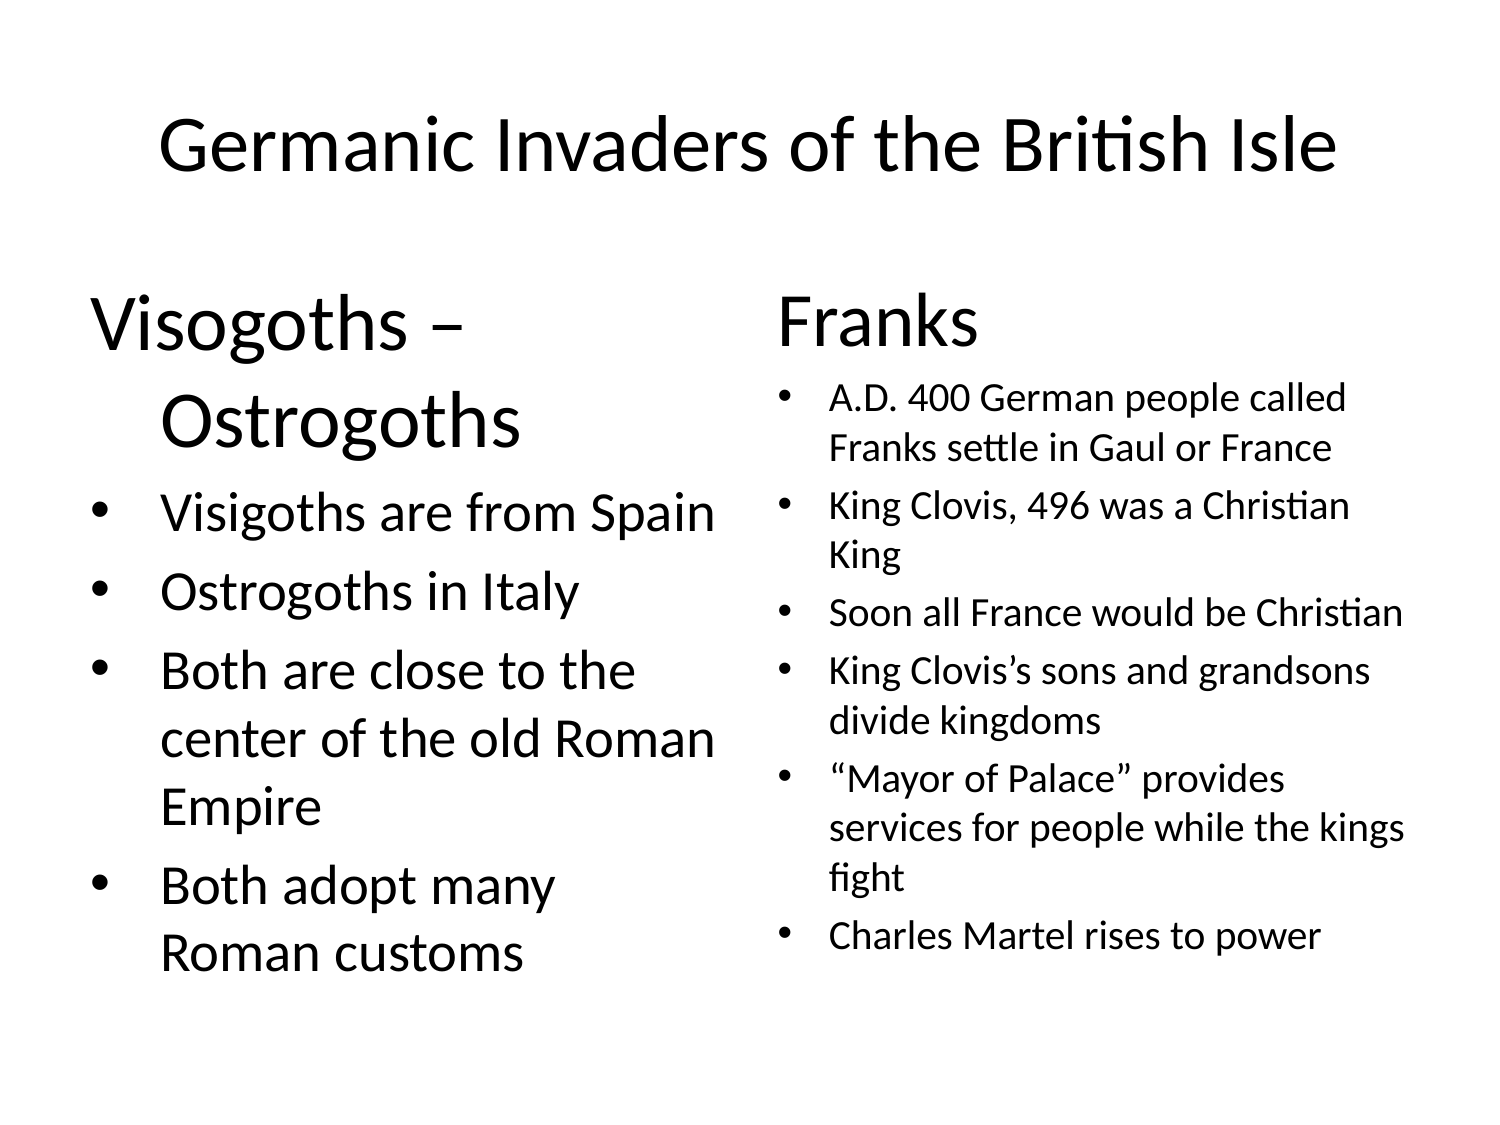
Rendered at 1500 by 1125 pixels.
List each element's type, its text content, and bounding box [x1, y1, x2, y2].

title Germanic Invaders of the British Isle [75, 45, 1425, 233]
list Franks A.D. 400 German people called Franks settle in Gaul or France King Clovis, 496 was a Christian King Soon all France would be Christian King Clovis’s sons and grandsons divide kingdoms “Mayor of Palace” provides services for people while the kings fight Charles Martel rises to power [762, 262, 1425, 1005]
list Visogoths – Ostrogoths Visigoths are from Spain Ostrogoths in Italy Both are close to the center of the old Roman Empire Both adopt many Roman customs [75, 262, 738, 1005]
